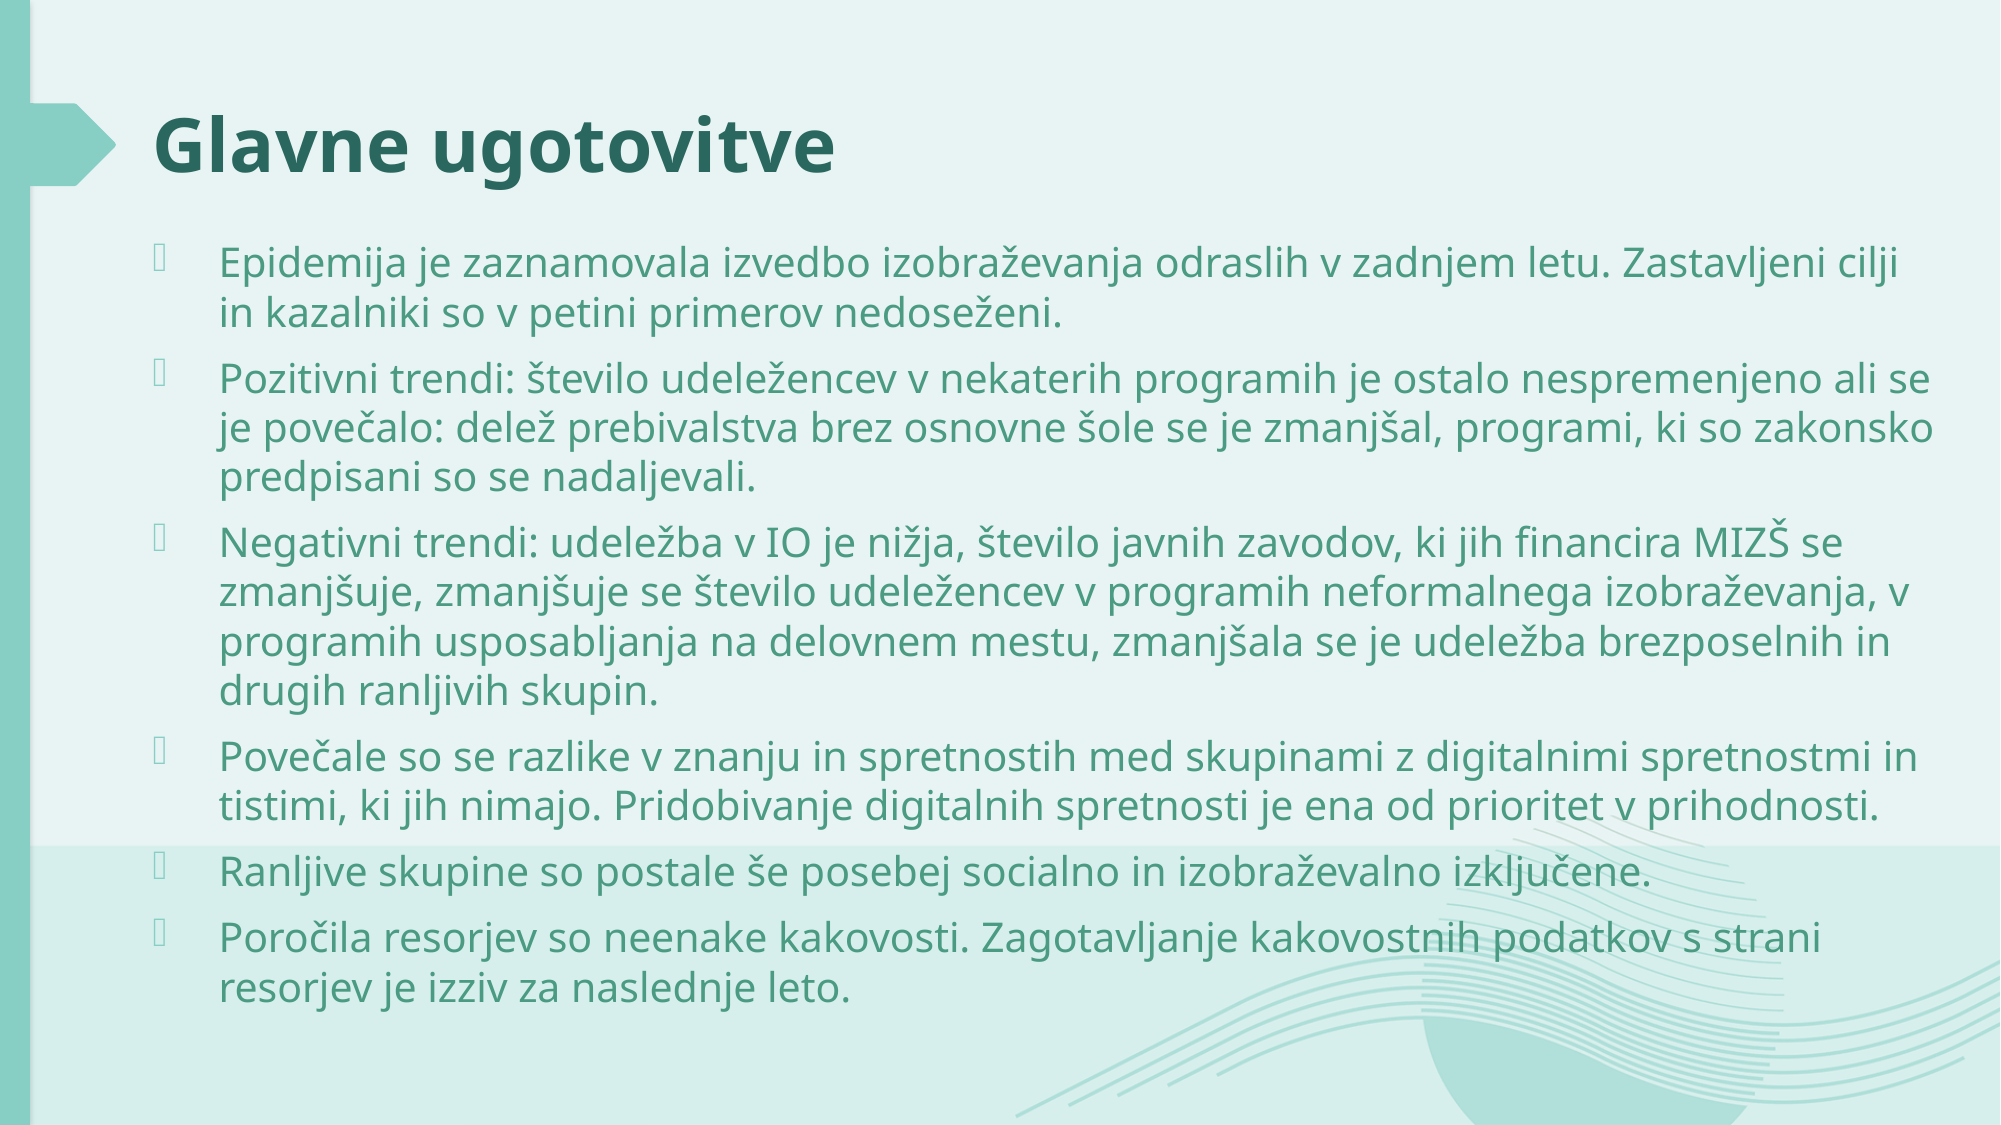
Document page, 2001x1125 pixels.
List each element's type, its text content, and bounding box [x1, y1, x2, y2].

title Glavne ugotovitve [137, 90, 1957, 229]
list Epidemija je zaznamovala izvedbo izobraževanja odraslih v zadnjem letu. Zastavljeni cilji in kazalniki so v petini primerov nedoseženi. Pozitivni trendi: število udeležencev v nekaterih programih je ostalo nespremenjeno ali se je povečalo: delež prebivalstva brez osnovne šole se je zmanjšal, programi, ki so zakonsko predpisani so se nadaljevali. Negativni trendi: udeležba v IO je nižja, število javnih zavodov, ki jih financira MIZŠ se zmanjšuje, zmanjšuje se število udeležencev v programih neformalnega izobraževanja, v programih usposabljanja na delovnem mestu, zmanjšala se je udeležba brezposelnih in drugih ranljivih skupin. Povečale so se razlike v znanju in spretnostih med skupinami z digitalnimi spretnostmi in tistimi, ki jih nimajo. Pridobivanje digitalnih spretnosti je ena od prioritet v prihodnosti. Ranljive skupine so postale še posebej socialno in izobraževalno izključene. Poročila resorjev so neenake kakovosti. Zagotavljanje kakovostnih podatkov s strani resorjev je izziv za naslednje leto. [137, 229, 1957, 1069]
picture [30, 0, 2001, 1125]
